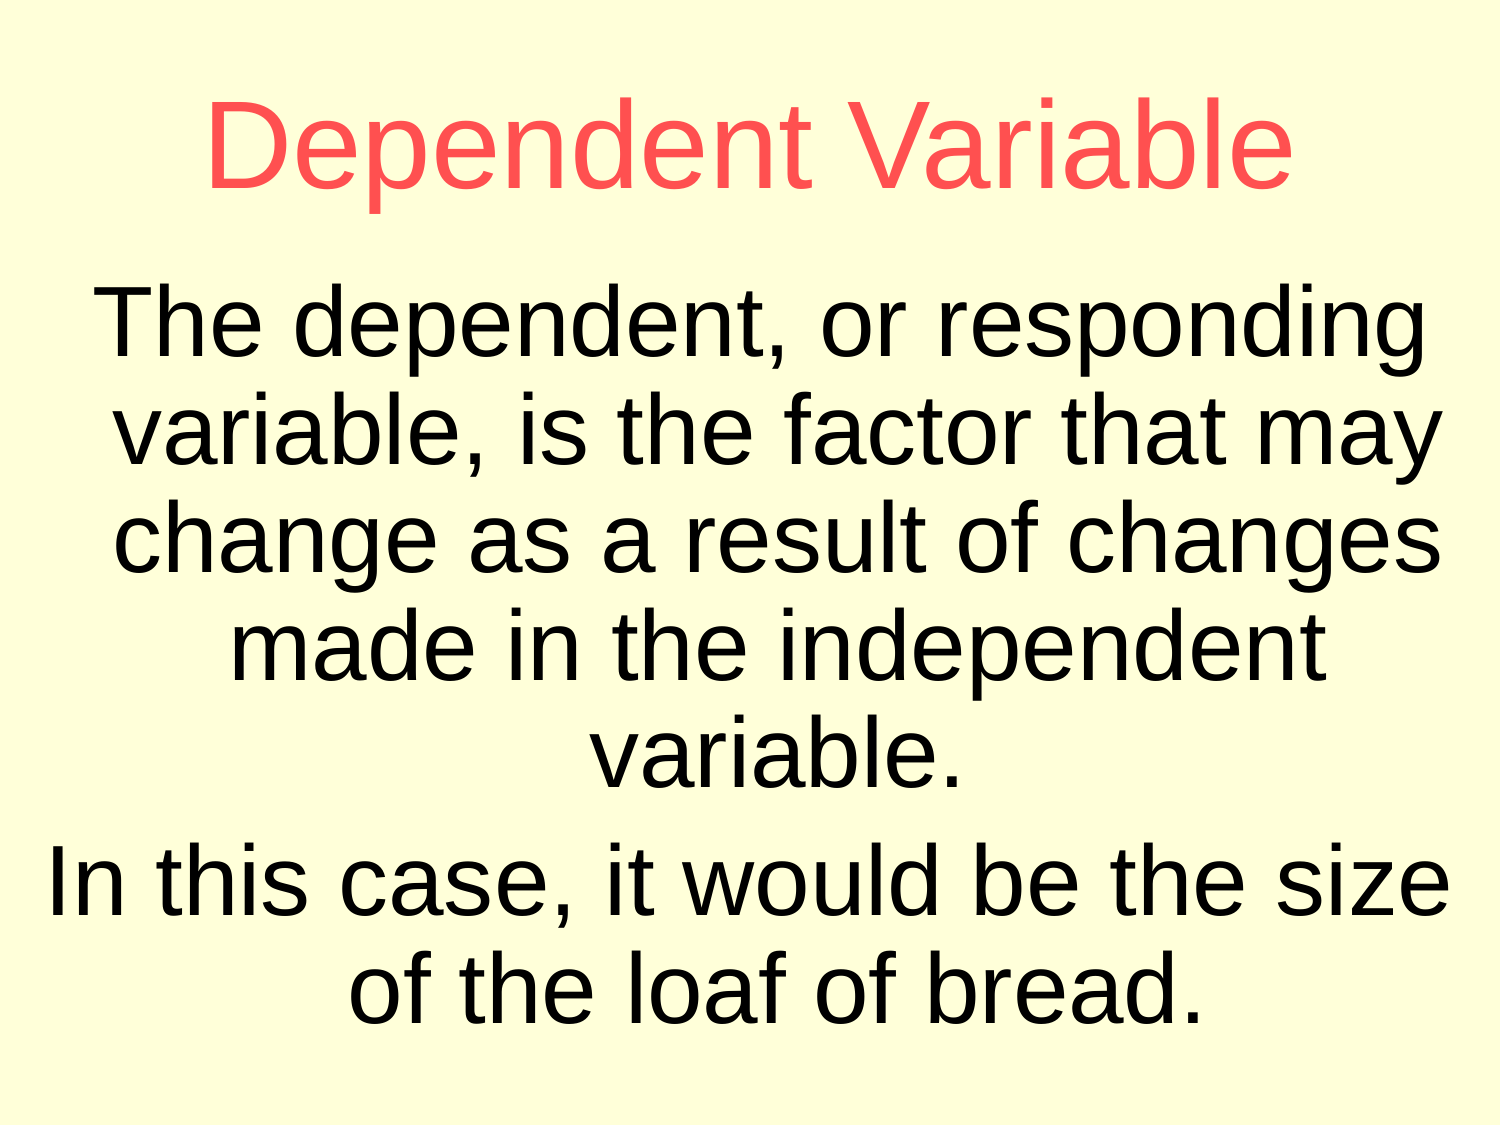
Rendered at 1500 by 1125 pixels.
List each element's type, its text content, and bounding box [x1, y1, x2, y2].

list The dependent, or responding variable, is the factor that may change as a result of changes made in the independent variable. In this case, it would be the size of the loaf of bread. [0, 262, 1500, 1125]
title Dependent Variable [74, 44, 1426, 233]
